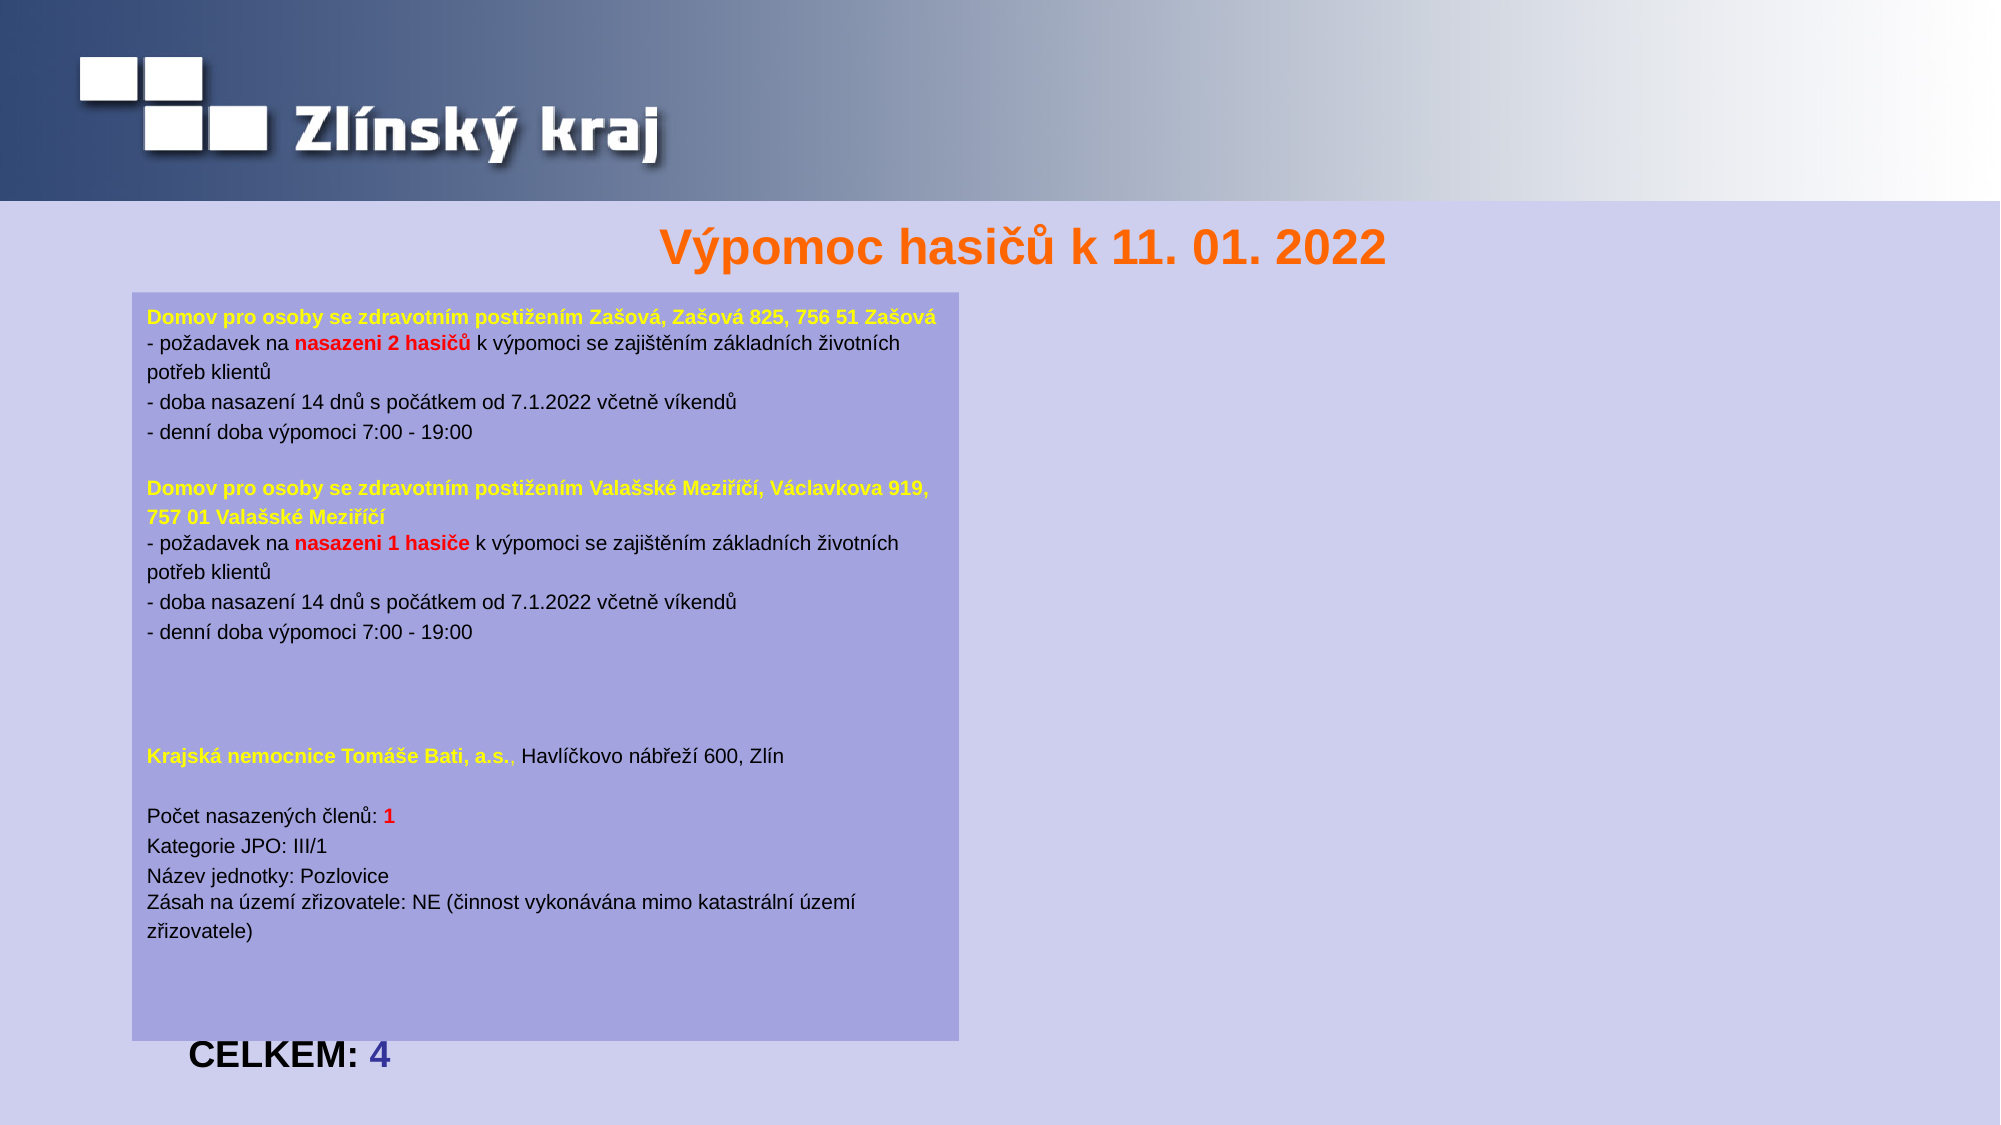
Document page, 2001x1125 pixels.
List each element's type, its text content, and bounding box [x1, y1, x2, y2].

picture [0, 0, 2000, 201]
text_box Krajská nemocnice Tomáše Bati, a.s., Havlíčkovo nábřeží 600, Zlín Počet nasazených členů: 1 Kategorie JPO: III/1 Název jednotky: Pozlovice Zásah na území zřizovatele: NE (činnost vykonávána mimo katastrální území zřizovatele) [132, 742, 959, 1041]
title Výpomoc hasičů k 11. 01. 2022 [113, 197, 1934, 293]
text_box CELKEM: 4 [173, 1022, 1007, 1083]
text_box Domov pro osoby se zdravotním postižením Zašová, Zašová 825, 756 51 Zašová - požadavek na nasazeni 2 hasičů k výpomoci se zajištěním základních životních potřeb klientů - doba nasazení 14 dnů s počátkem od 7.1.2022 včetně víkendů - denní doba výpomoci 7:00 - 19:00 Domov pro osoby se zdravotním postižením Valašské Meziříčí, Václavkova 919, 757 01 Valašské Meziříčí - požadavek na nasazeni 1 hasiče k výpomoci se zajištěním základních životních potřeb klientů - doba nasazení 14 dnů s počátkem od 7.1.2022 včetně víkendů - denní doba výpomoci 7:00 - 19:00 [132, 292, 959, 742]
